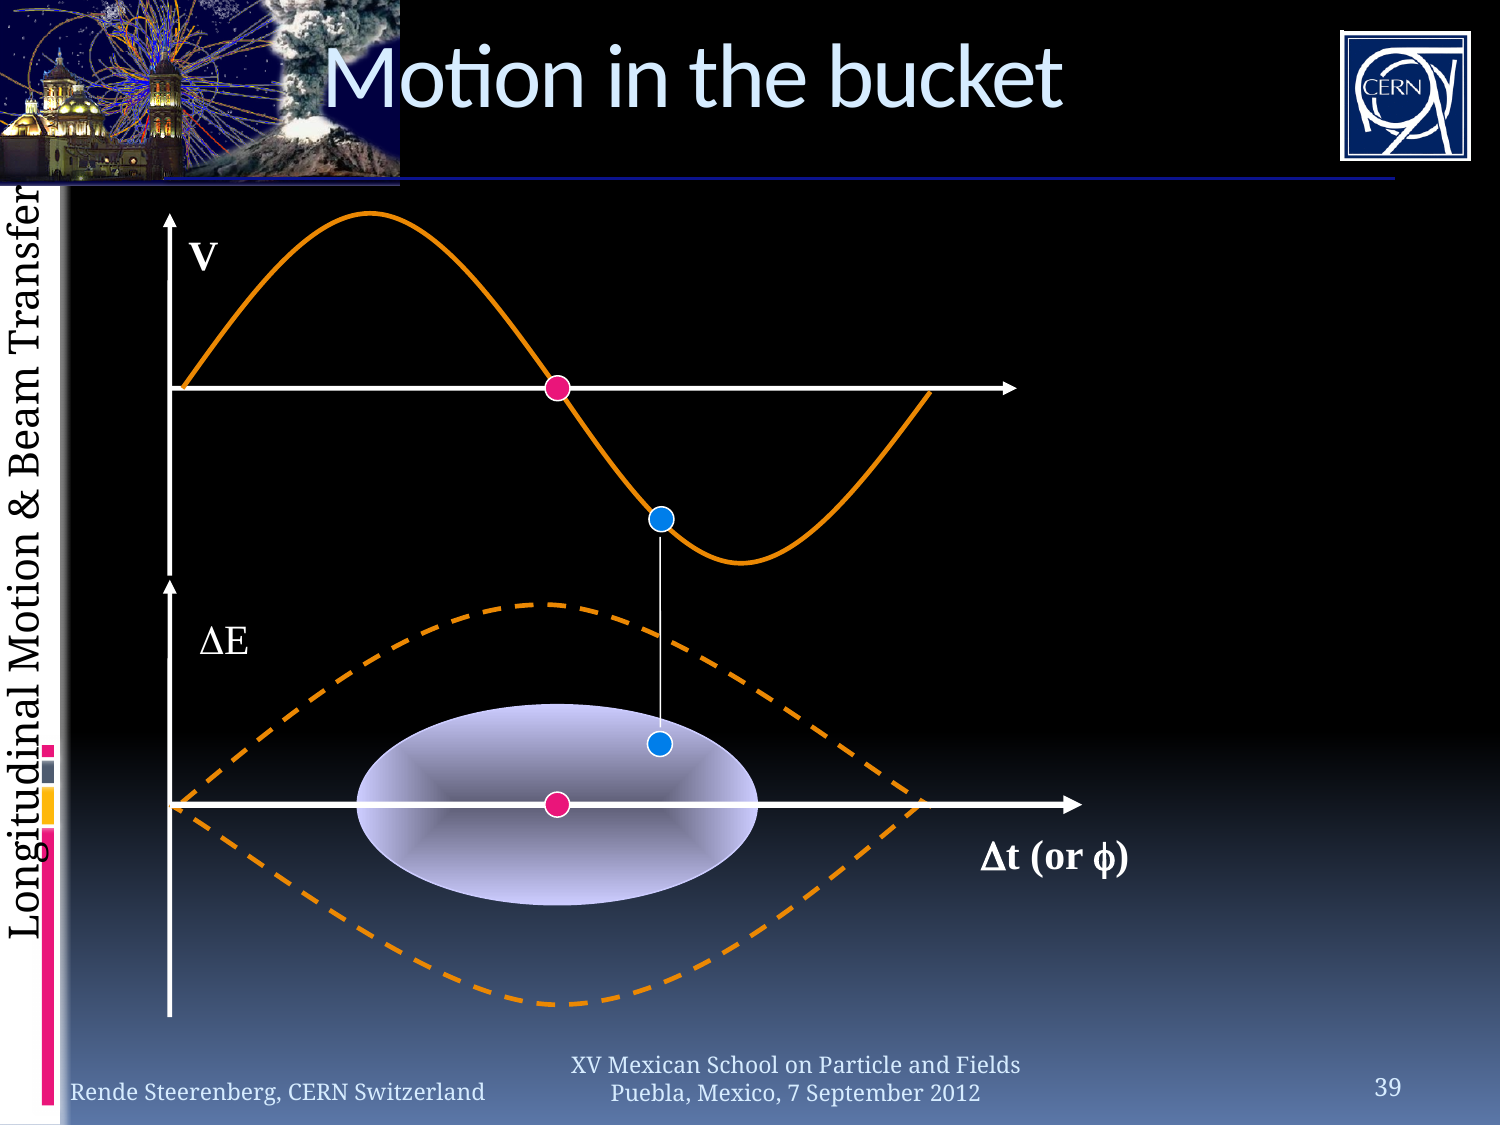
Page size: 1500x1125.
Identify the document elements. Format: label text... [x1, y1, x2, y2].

picture [1340, 30, 1471, 162]
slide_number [549, 1053, 1043, 1114]
text_box Longitudinal Motion & Beam Transfer [0, 196, 55, 1125]
picture [0, 0, 400, 187]
slide_number 39 [1359, 1052, 1488, 1113]
footer Rende Steerenberg, CERN Switzerland [55, 1052, 514, 1113]
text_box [169, 213, 1145, 1018]
title Motion in the bucket [409, 8, 1233, 159]
